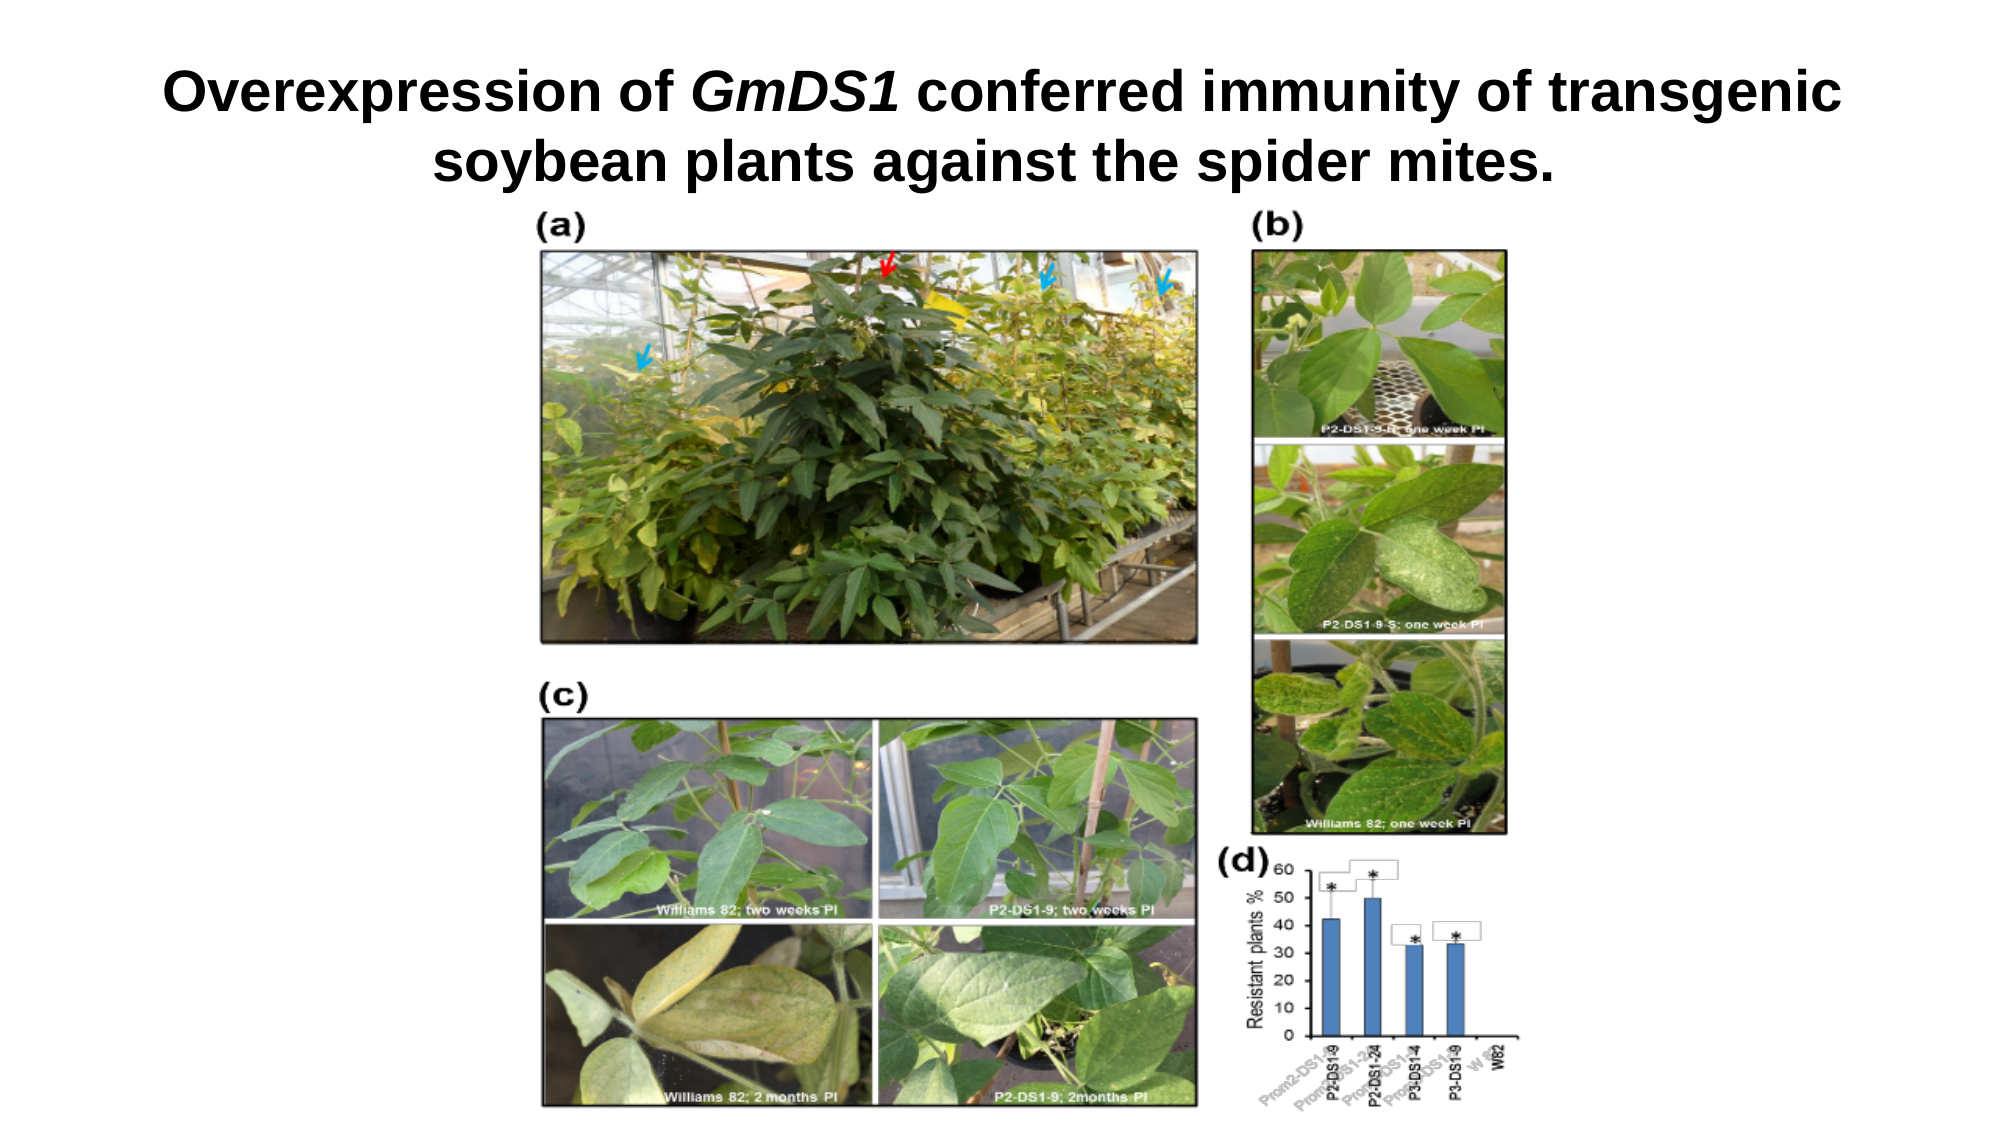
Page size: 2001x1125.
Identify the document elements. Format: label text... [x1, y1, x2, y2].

text_box Overexpression of GmDS1 conferred immunity of transgenic soybean plants against the spider mites. [47, 45, 1959, 201]
picture [509, 201, 1533, 1113]
